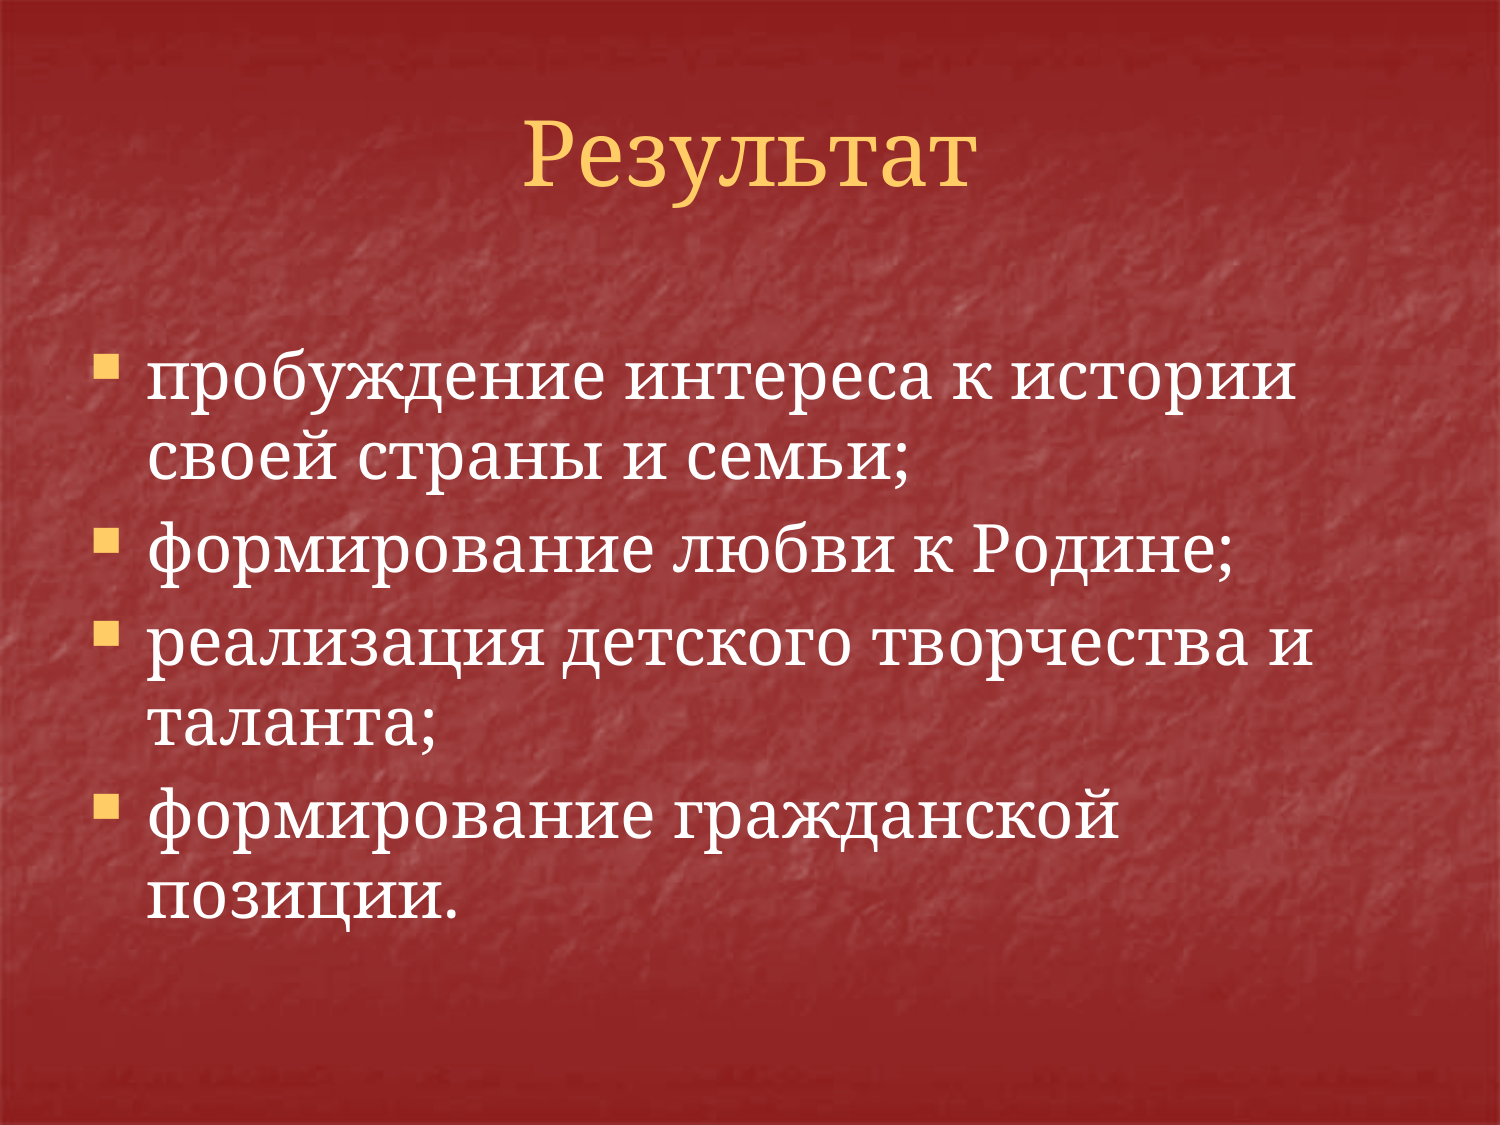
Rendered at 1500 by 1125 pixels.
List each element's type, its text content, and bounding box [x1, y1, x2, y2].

title Результат [74, 62, 1426, 238]
list пробуждение интереса к истории своей страны и семьи; формирование любви к Родине; реализация детского творчества и таланта; формирование гражданской позиции. [74, 324, 1426, 1001]
